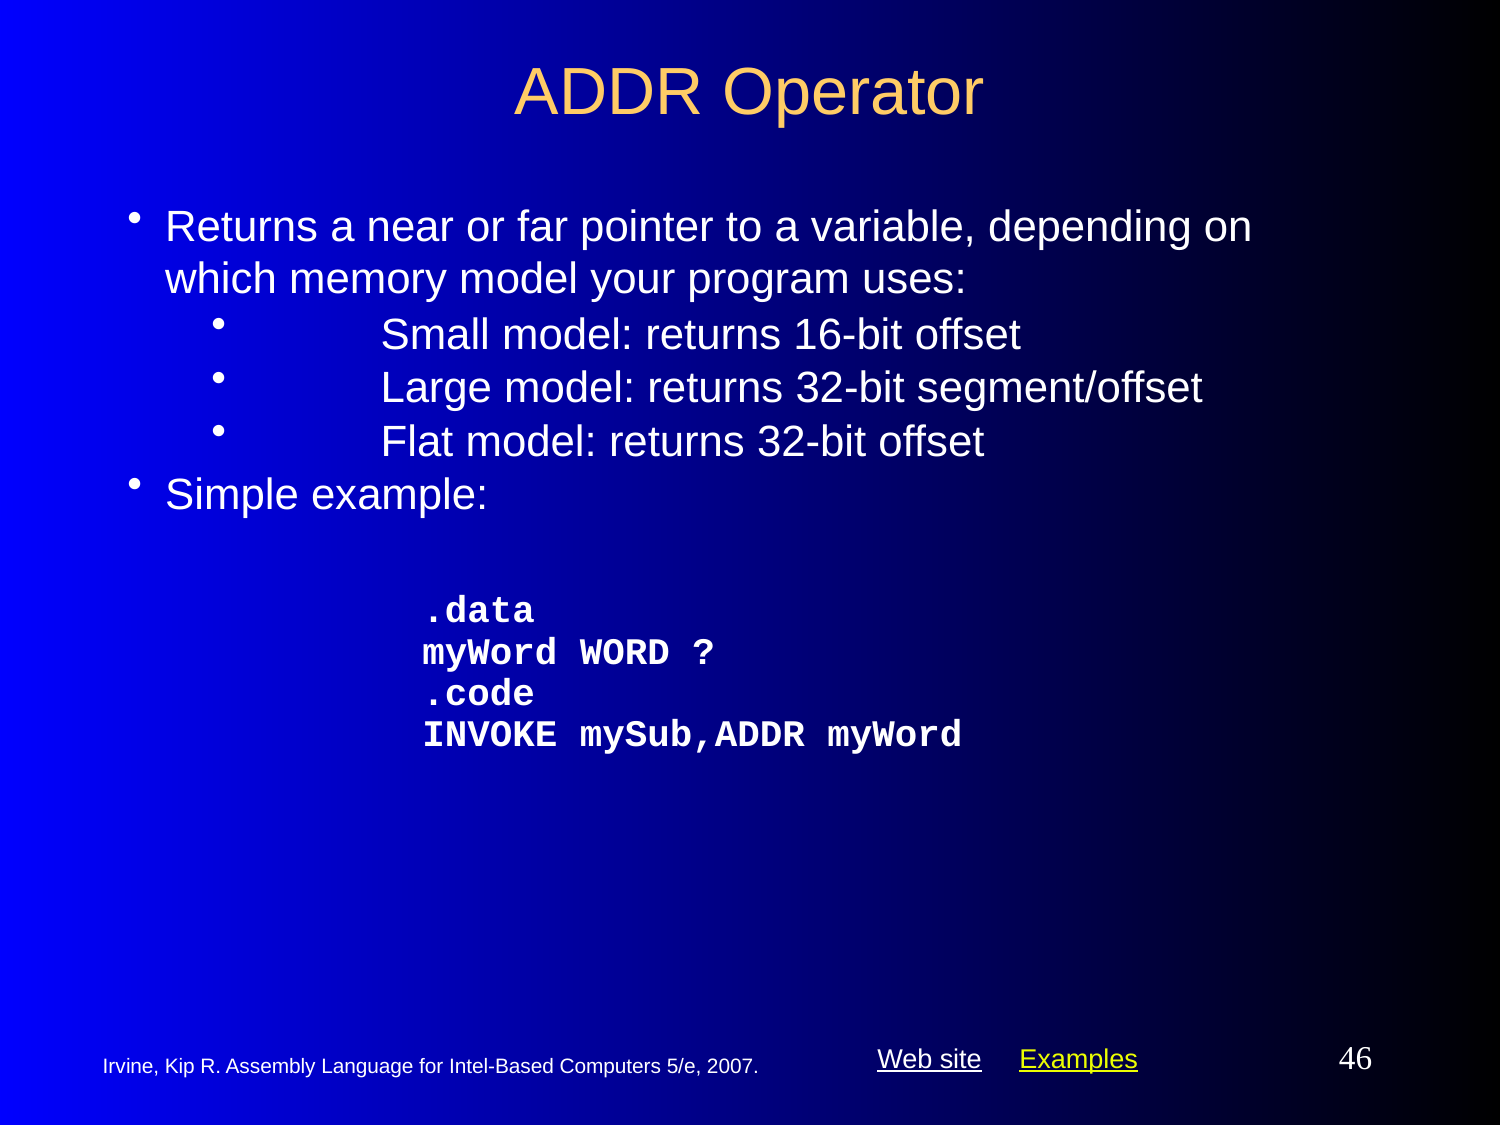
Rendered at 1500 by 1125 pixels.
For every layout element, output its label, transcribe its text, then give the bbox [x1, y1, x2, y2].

footer Irvine, Kip R. Assembly Language for Intel-Based Computers 5/e, 2007. [87, 1039, 776, 1091]
text_box .data myWord WORD ? .code INVOKE mySub,ADDR myWord [399, 574, 1088, 813]
text_box Returns a near or far pointer to a variable, depending on which memory model your program uses: Small model: returns 16-bit offset Large model: returns 32-bit segment/offset Flat model: returns 32-bit offset Simple example: [112, 174, 1375, 539]
slide_number 46 [1224, 1024, 1388, 1088]
title ADDR Operator [112, 37, 1388, 138]
